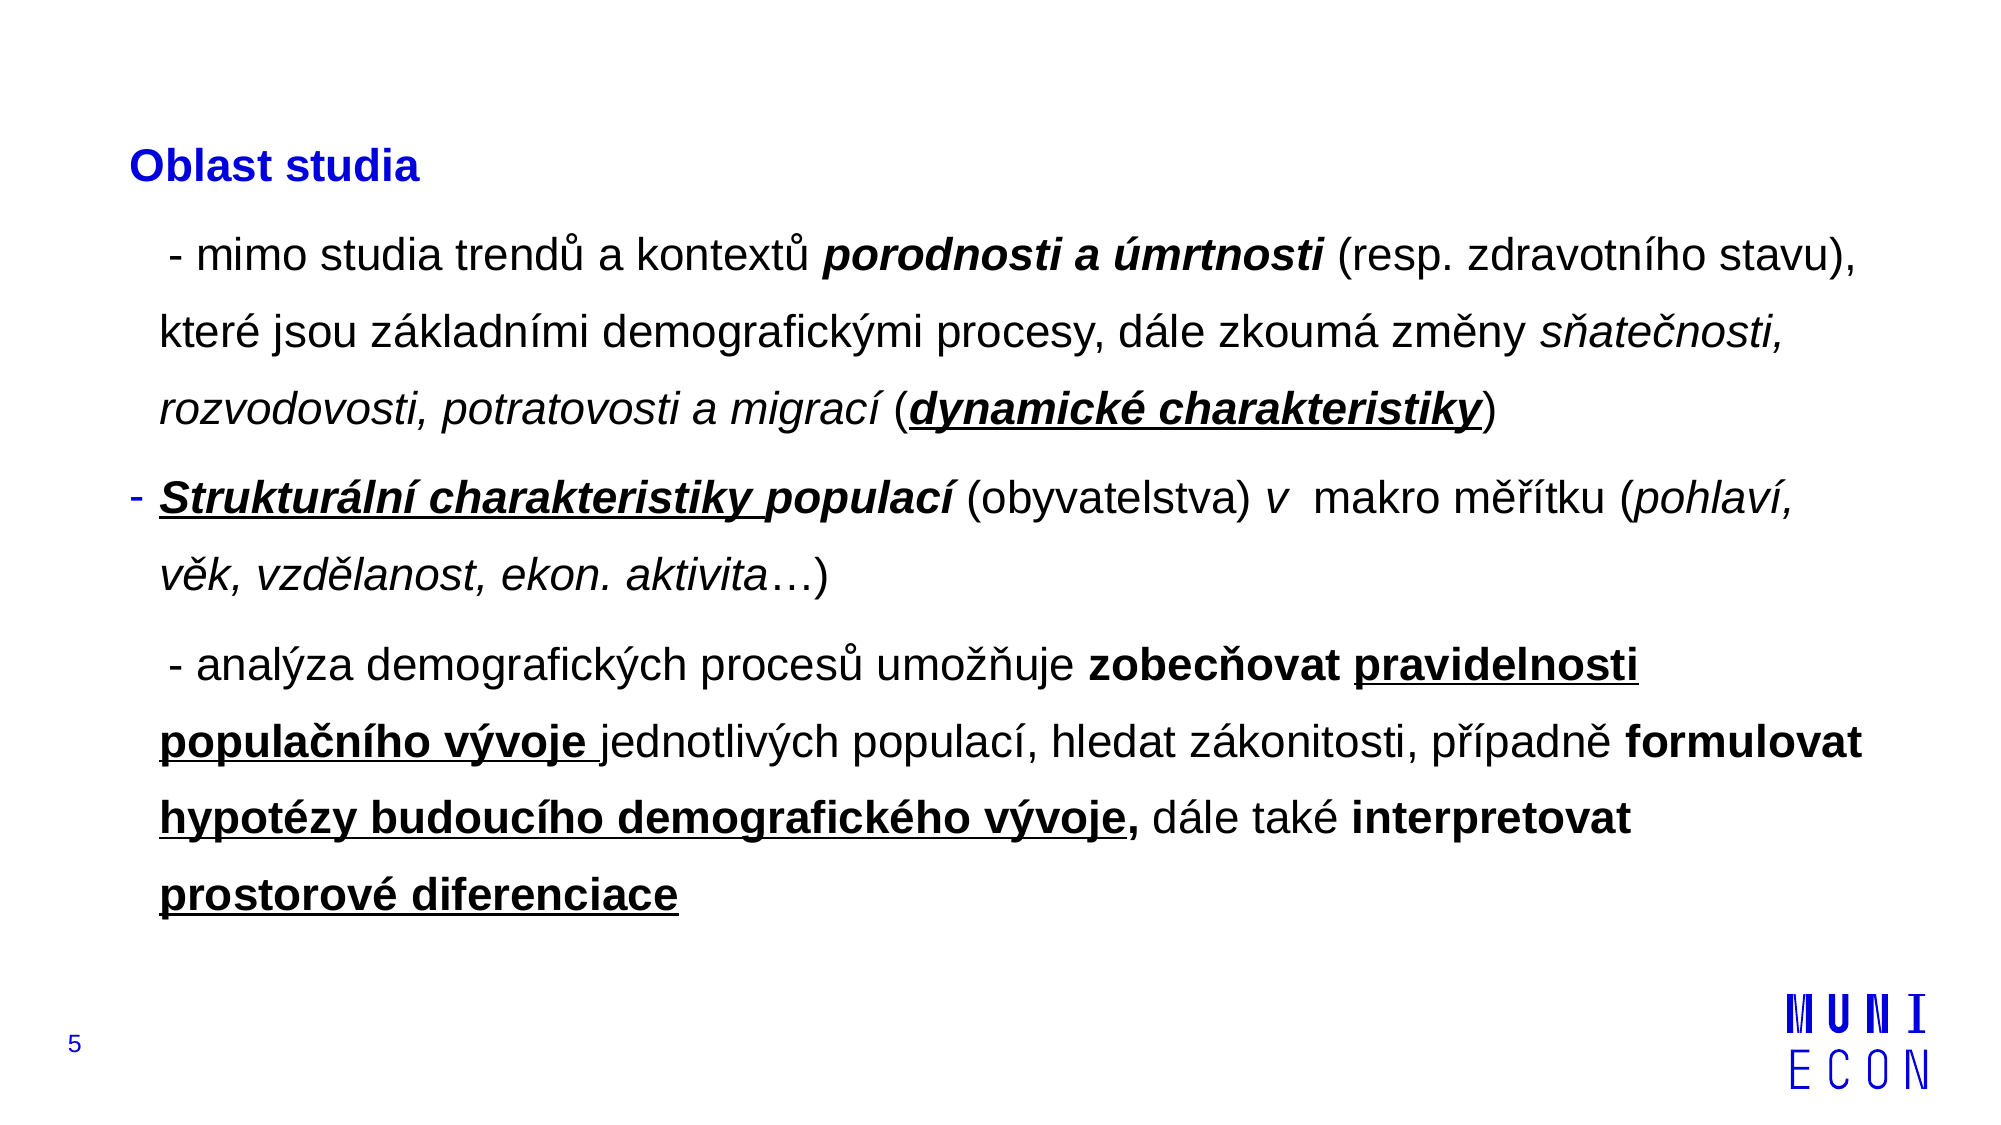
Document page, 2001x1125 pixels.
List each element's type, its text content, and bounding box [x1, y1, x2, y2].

list Oblast studia - mimo studia trendů a kontextů porodnosti a úmrtnosti (resp. zdravotního stavu), které jsou základními demografickými procesy, dále zkoumá změny sňatečnosti, rozvodovosti, potratovosti a migrací (dynamické charakteristiky) Strukturální charakteristiky populací (obyvatelstva) v makro měřítku (pohlaví, věk, vzdělanost, ekon. aktivita…) - analýza demografických procesů umožňuje zobecňovat pravidelnosti populačního vývoje jednotlivých populací, hledat zákonitosti, případně formulovat hypotézy budoucího demografického vývoje, dále také interpretovat prostorové diferenciace [118, 113, 1883, 957]
slide_number 5 [67, 1021, 110, 1063]
